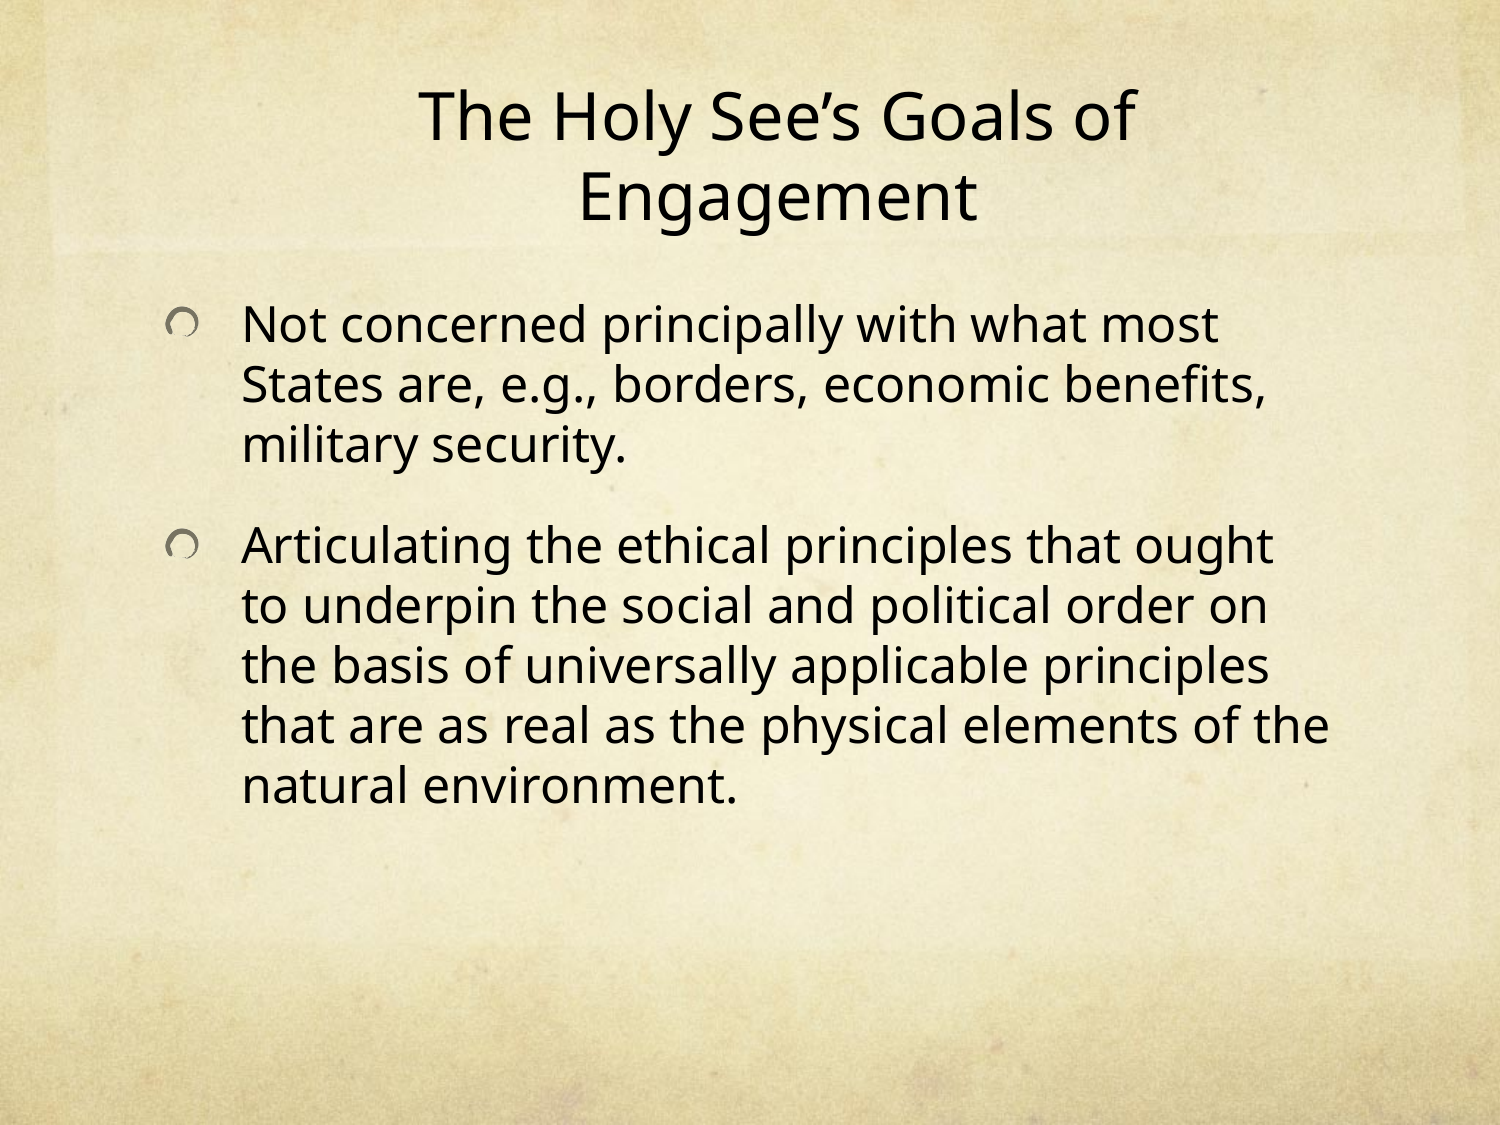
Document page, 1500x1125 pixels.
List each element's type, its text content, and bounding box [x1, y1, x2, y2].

picture [0, 0, 1500, 1125]
list Not concerned principally with what most States are, e.g., borders, economic benefits, military security. Articulating the ethical principles that ought to underpin the social and political order on the basis of universally applicable principles that are as real as the physical elements of the natural environment. [150, 284, 1350, 950]
title The Holy See’s Goals of Engagement [206, 82, 1350, 225]
